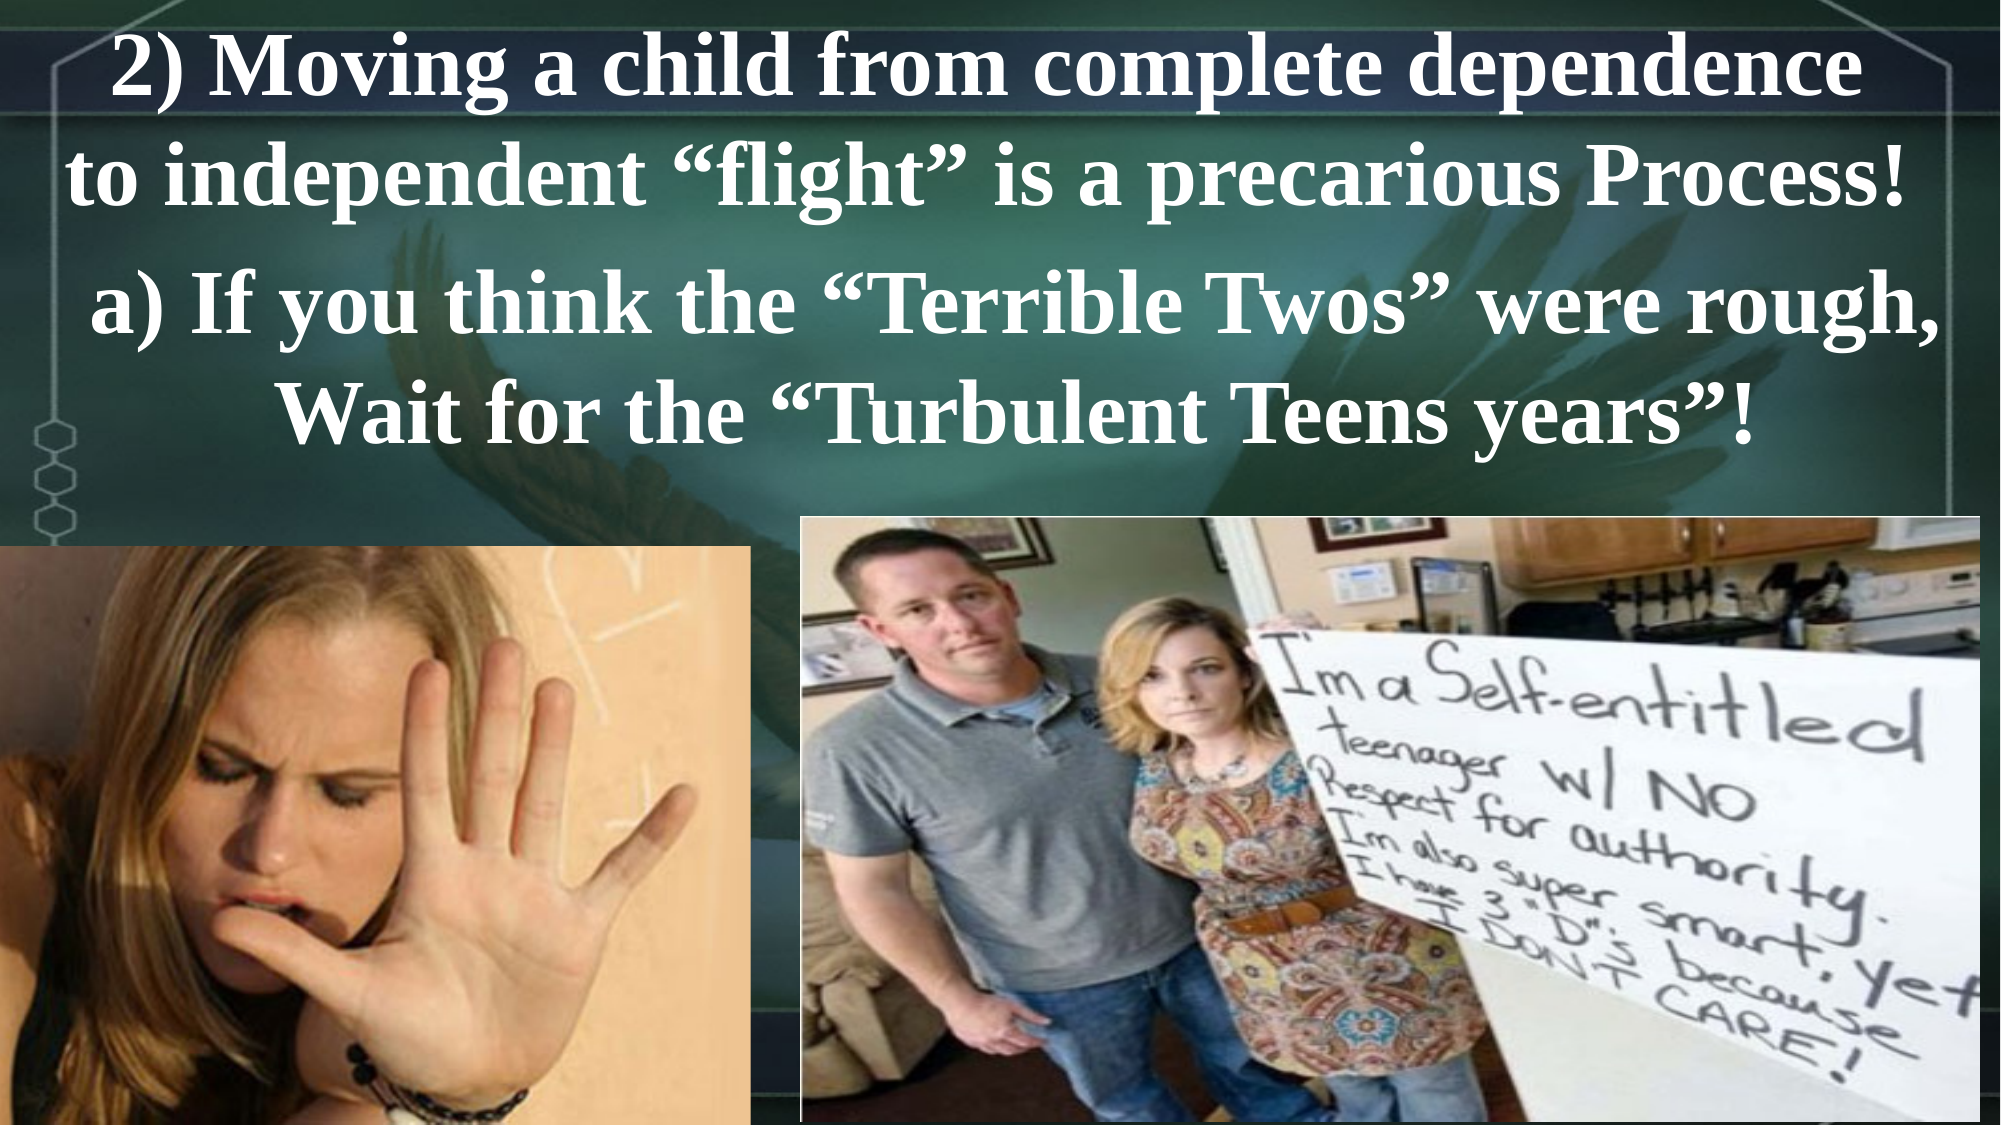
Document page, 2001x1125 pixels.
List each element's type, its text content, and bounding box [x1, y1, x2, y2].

text_box a) If you think the “Terrible Twos” were rough, Wait for the “Turbulent Teens years”! [75, 234, 2000, 469]
picture [0, 0, 2001, 1125]
text_box 2) Moving a child from complete dependence to independent “flight” is a precarious Process! [24, 0, 1975, 232]
